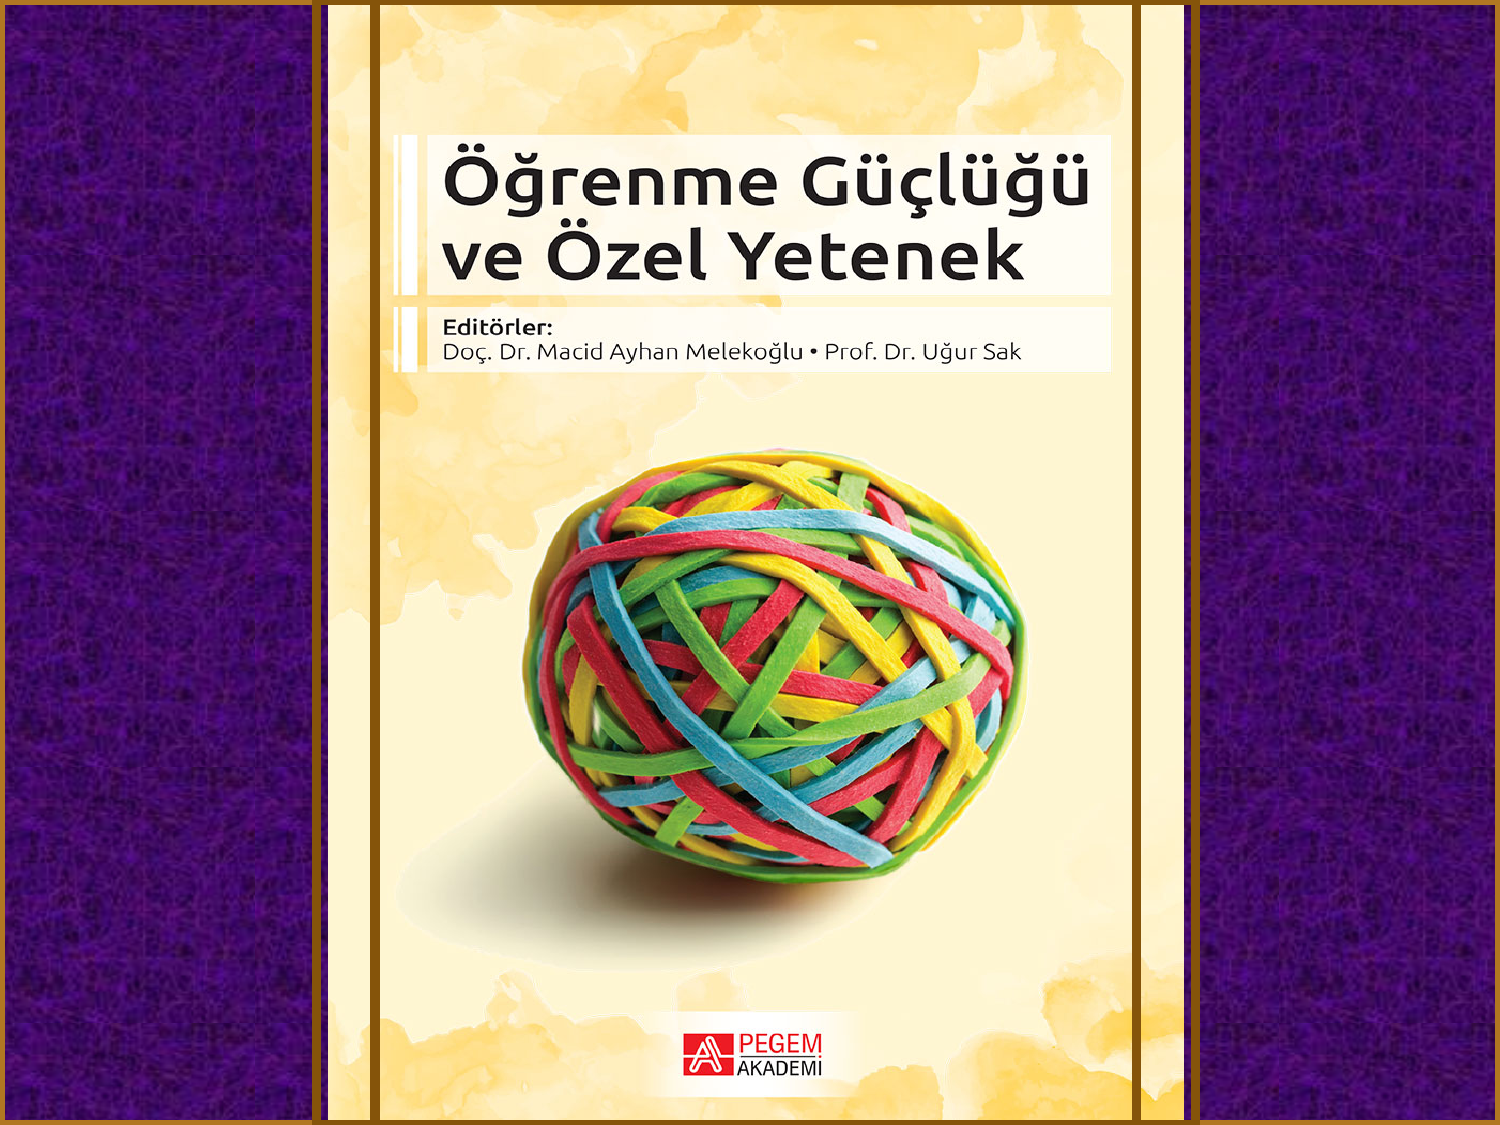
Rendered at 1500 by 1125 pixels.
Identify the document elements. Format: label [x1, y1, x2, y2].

text_box [0, 0, 314, 1125]
text_box [314, 0, 324, 1125]
text_box [1197, 0, 1500, 1125]
text_box [1185, 0, 1197, 1125]
picture [327, 0, 1184, 1125]
